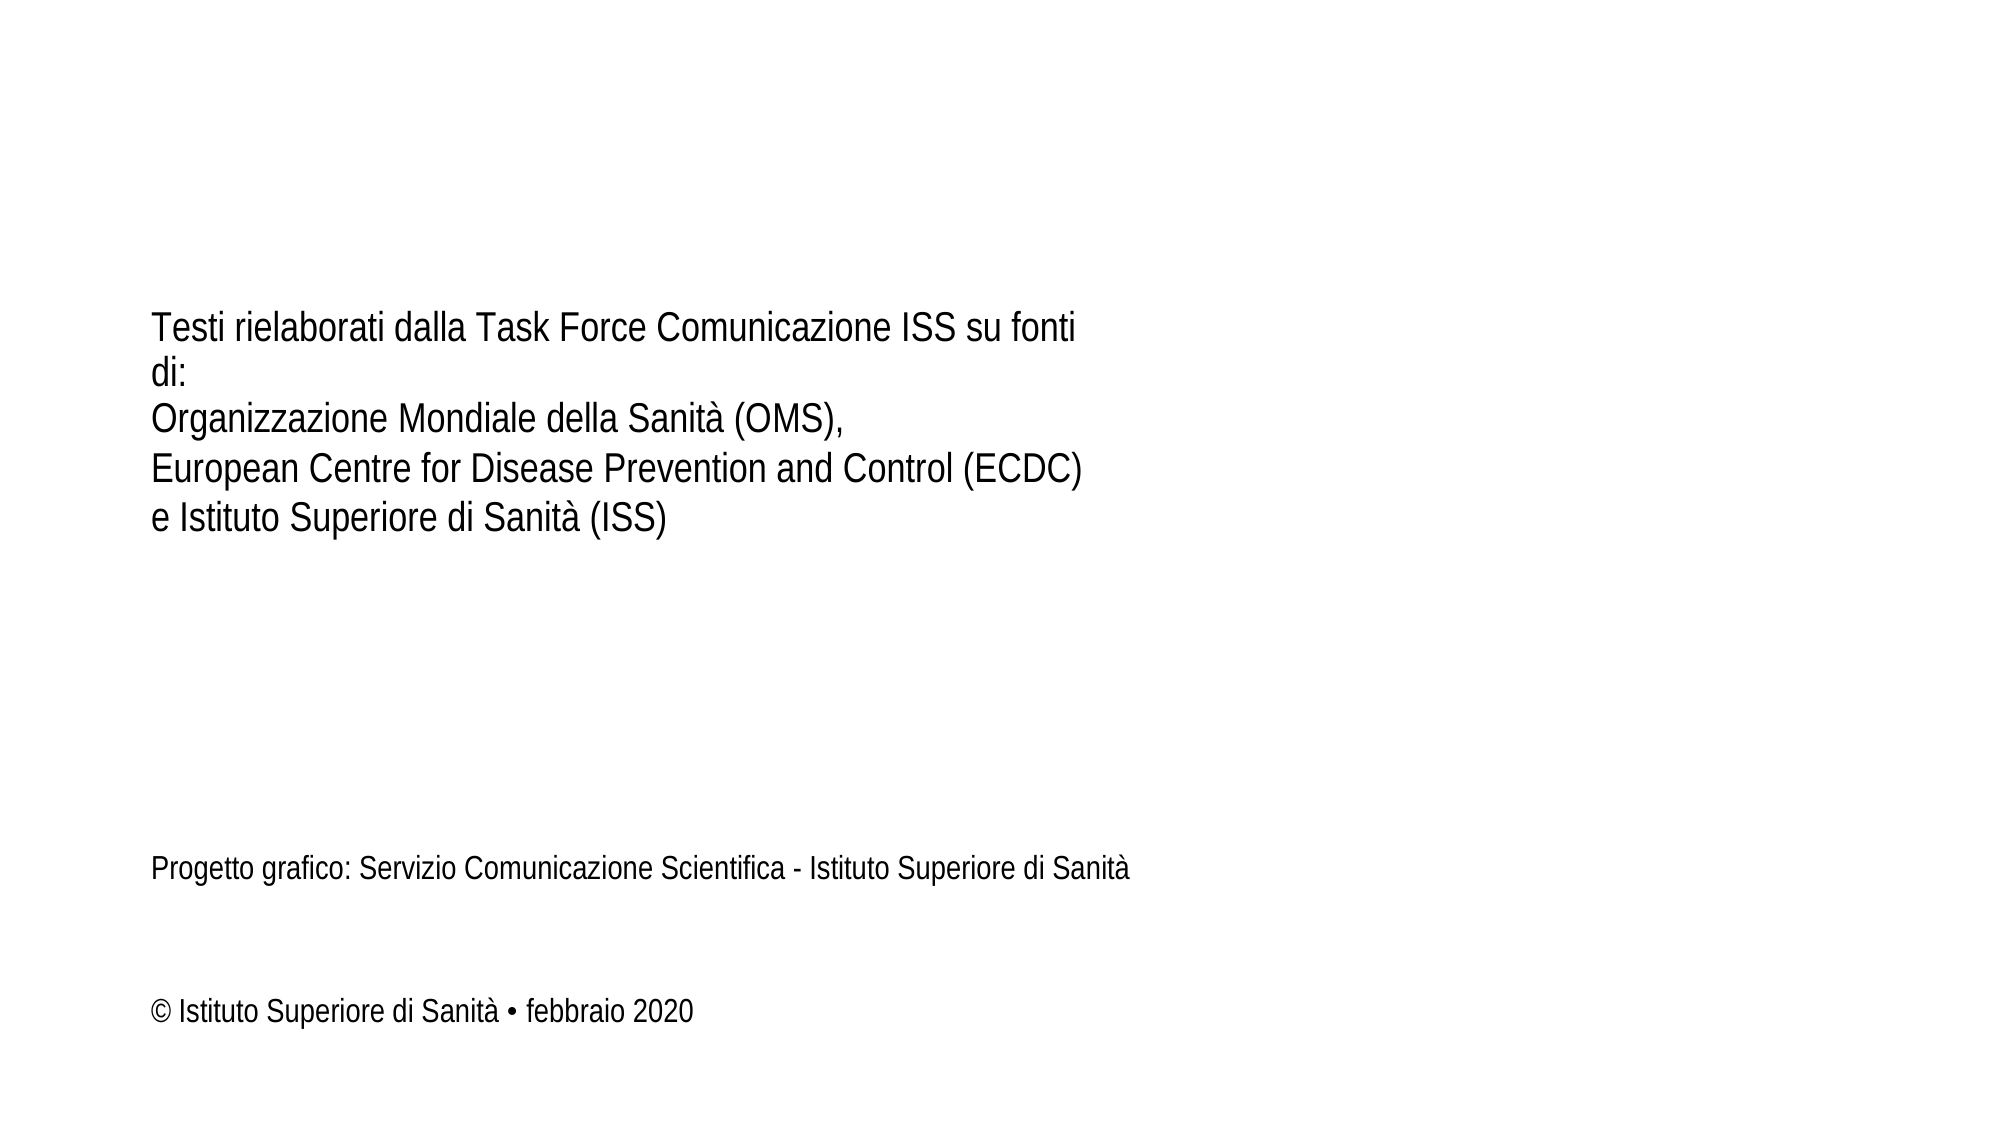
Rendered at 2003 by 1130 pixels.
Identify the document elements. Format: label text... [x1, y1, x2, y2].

text_box Testi rielaborati dalla Task Force Comunicazione ISS su fonti di: Organizzazione Mondiale della Sanità (OMS), European Centre for Disease Prevention and Control (ECDC) e Istituto Superiore di Sanità (ISS) [148, 304, 1121, 501]
text_box © Istituto Superiore di Sanità • febbraio 2020 [148, 992, 702, 1031]
text_box Progetto grafico: Servizio Comunicazione Scientifica - Istituto Superiore di Sanità [148, 849, 1134, 888]
